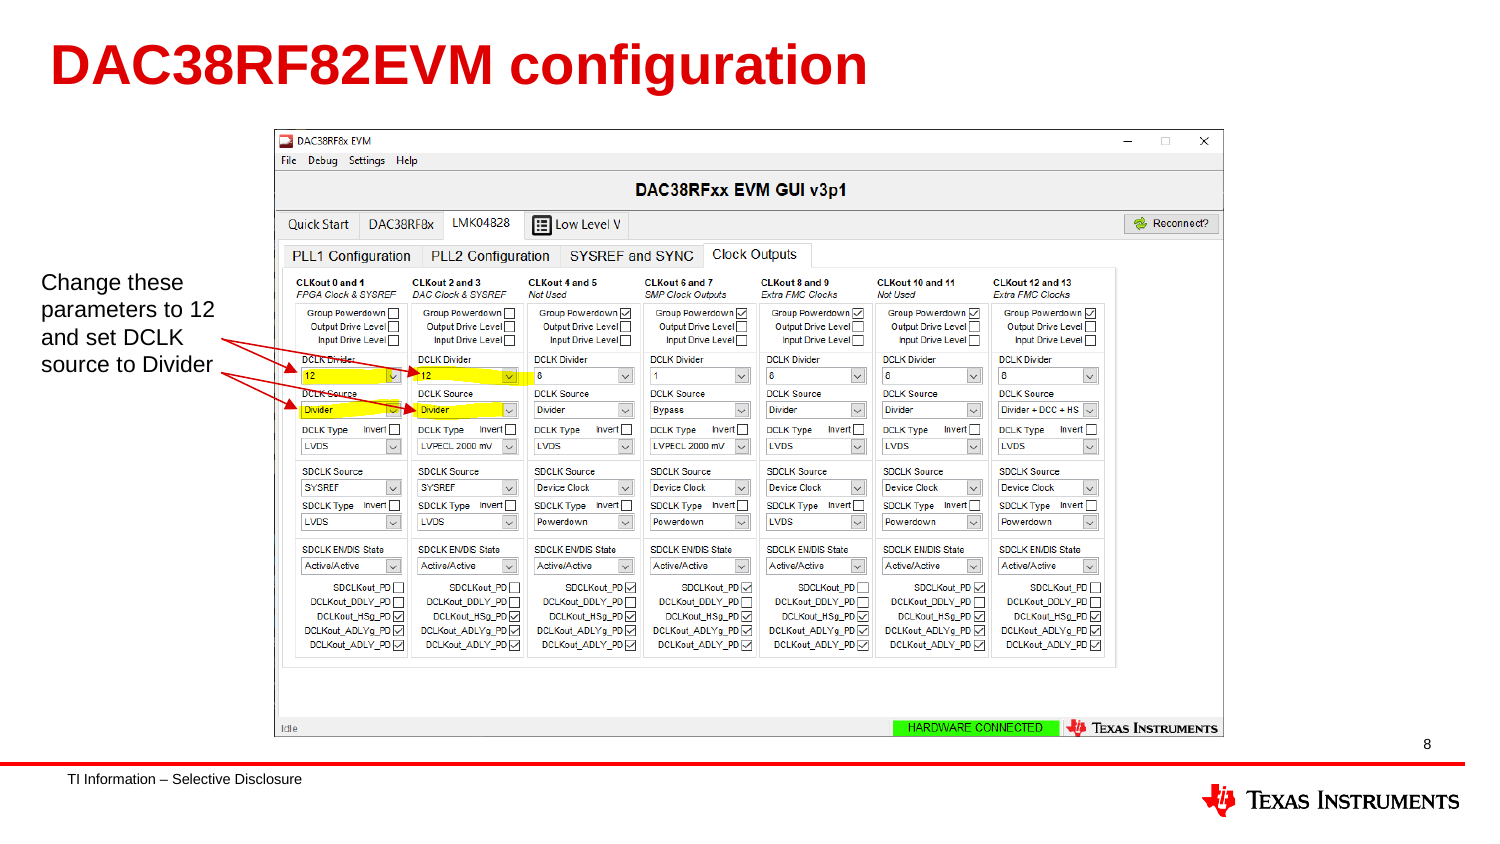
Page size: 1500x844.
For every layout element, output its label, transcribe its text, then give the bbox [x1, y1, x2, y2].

slide_number 8 [1093, 728, 1444, 755]
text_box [221, 339, 421, 374]
picture [1202, 784, 1459, 817]
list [274, 129, 1224, 737]
text_box Change these parameters to 12 and set DCLK source to Divider [26, 259, 253, 385]
title DAC38RF82EVM configuration [37, 17, 1426, 119]
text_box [220, 372, 417, 412]
